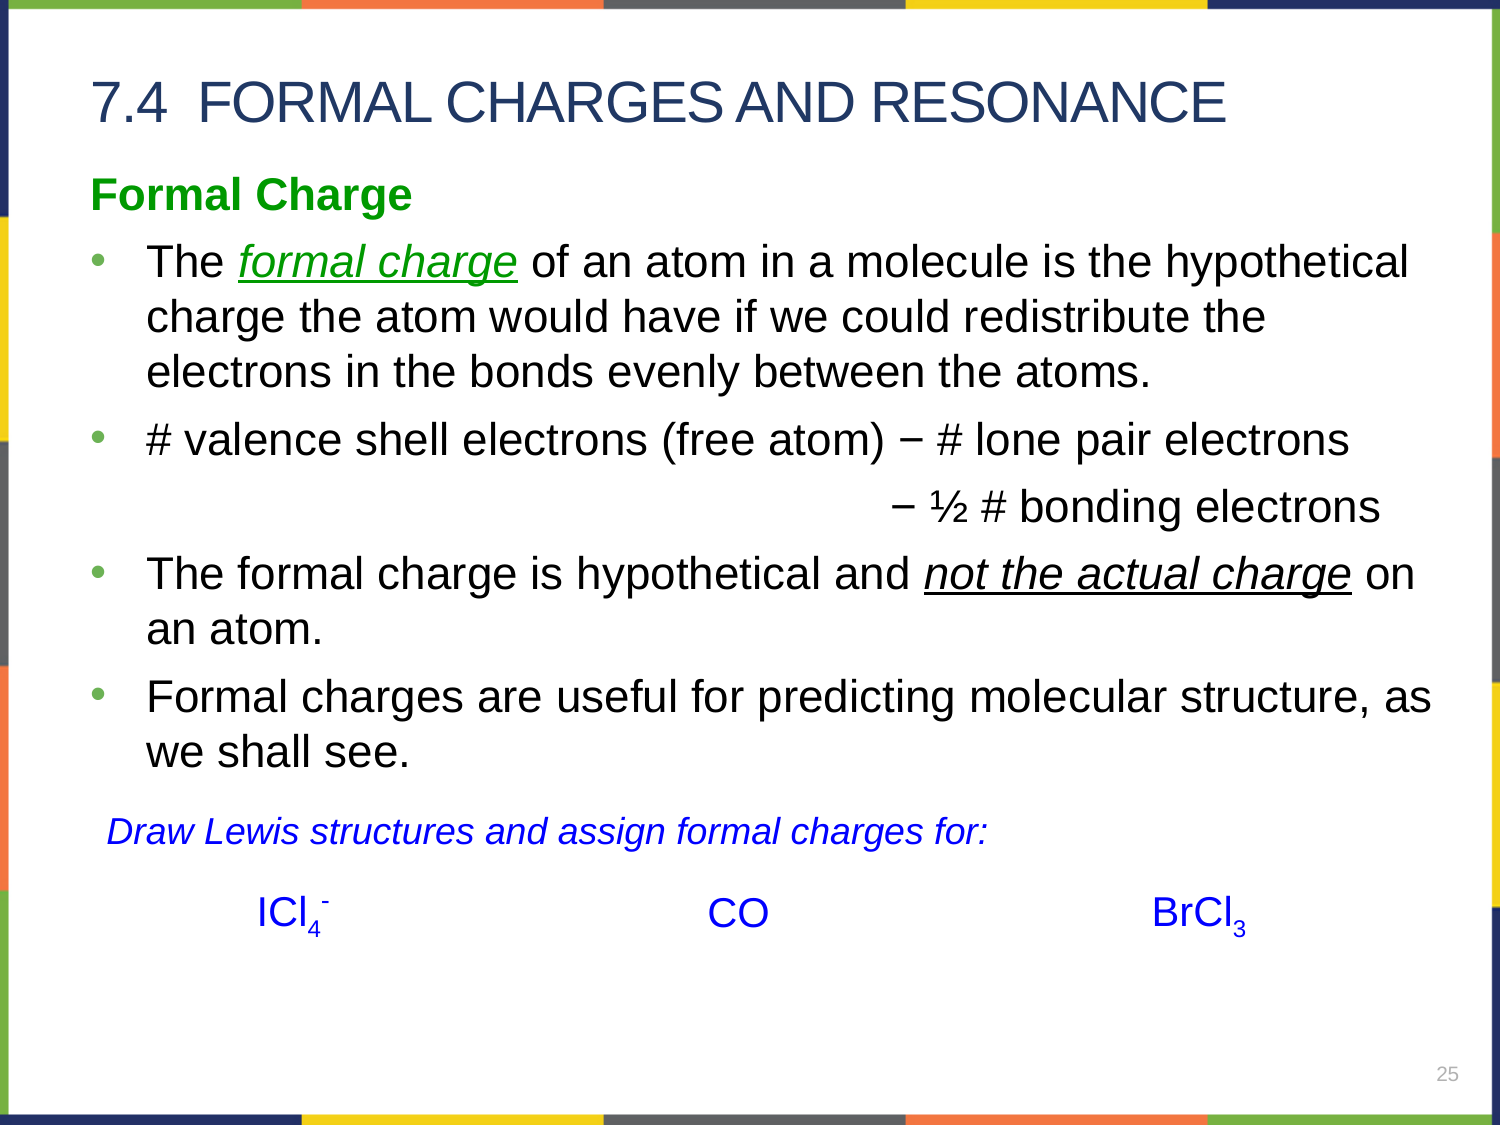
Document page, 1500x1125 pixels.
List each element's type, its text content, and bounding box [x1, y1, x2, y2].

text_box BrCl3 [1136, 877, 1273, 950]
title 7.4 Formal charges and resonance [75, 57, 1475, 143]
text_box CO [692, 878, 786, 943]
text_box ICl4 [241, 877, 356, 950]
picture [0, 0, 1500, 1125]
text_box Draw Lewis structures and assign formal charges for: [91, 799, 1004, 859]
text_box Formal Charge The formal charge of an atom in a molecule is the hypothetical charge the atom would have if we could redistribute the electrons in the bonds evenly between the atoms. # valence shell electrons (free atom) − # lone pair electrons − ½ # bonding electrons The formal charge is hypothetical and not the actual charge on an atom. Formal charges are useful for predicting molecular structure, as we shall see. [75, 156, 1475, 1028]
slide_number 25 [1136, 1042, 1475, 1103]
